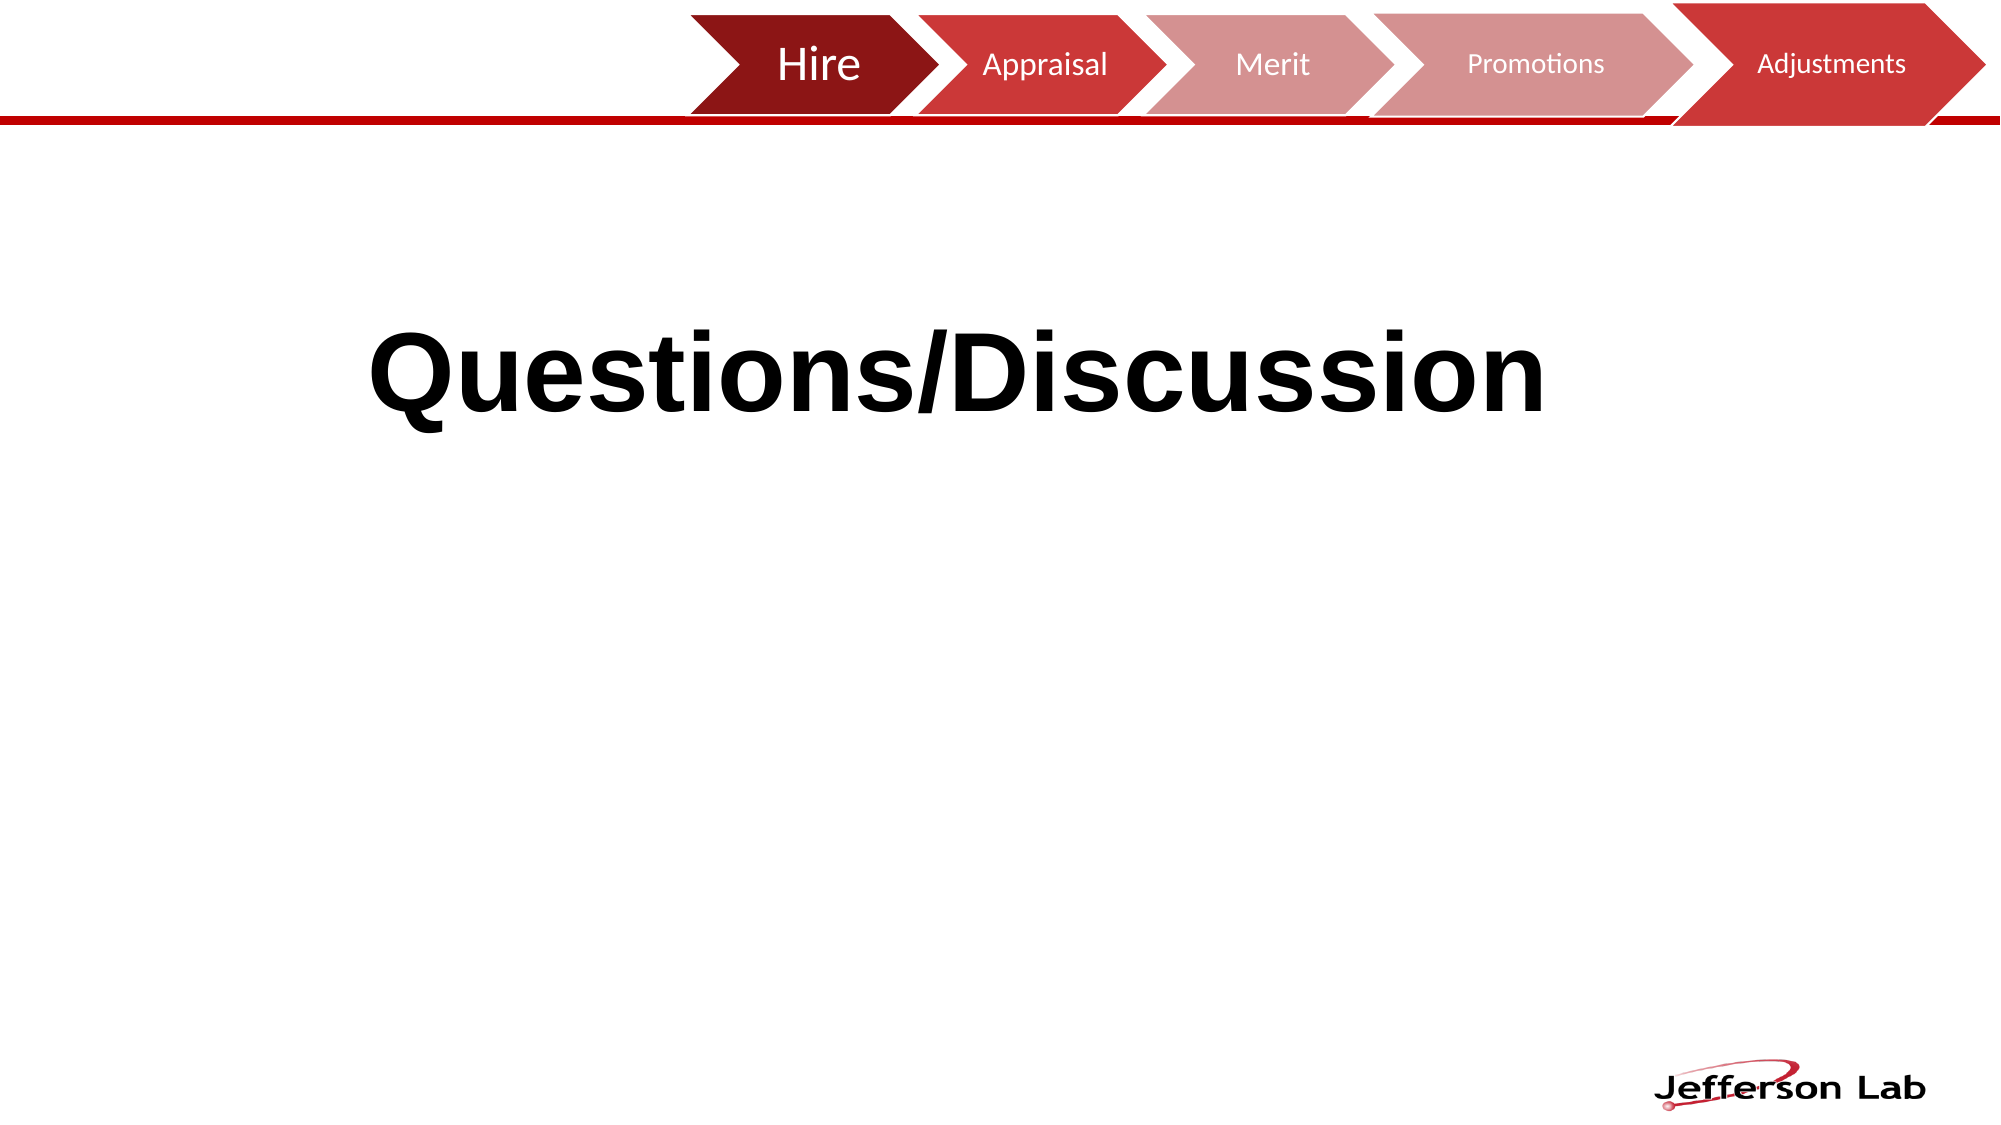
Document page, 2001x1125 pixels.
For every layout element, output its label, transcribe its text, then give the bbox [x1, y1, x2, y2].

picture [1651, 1051, 1943, 1122]
title Questions/Discussion [32, 163, 1884, 586]
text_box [687, 0, 1988, 204]
